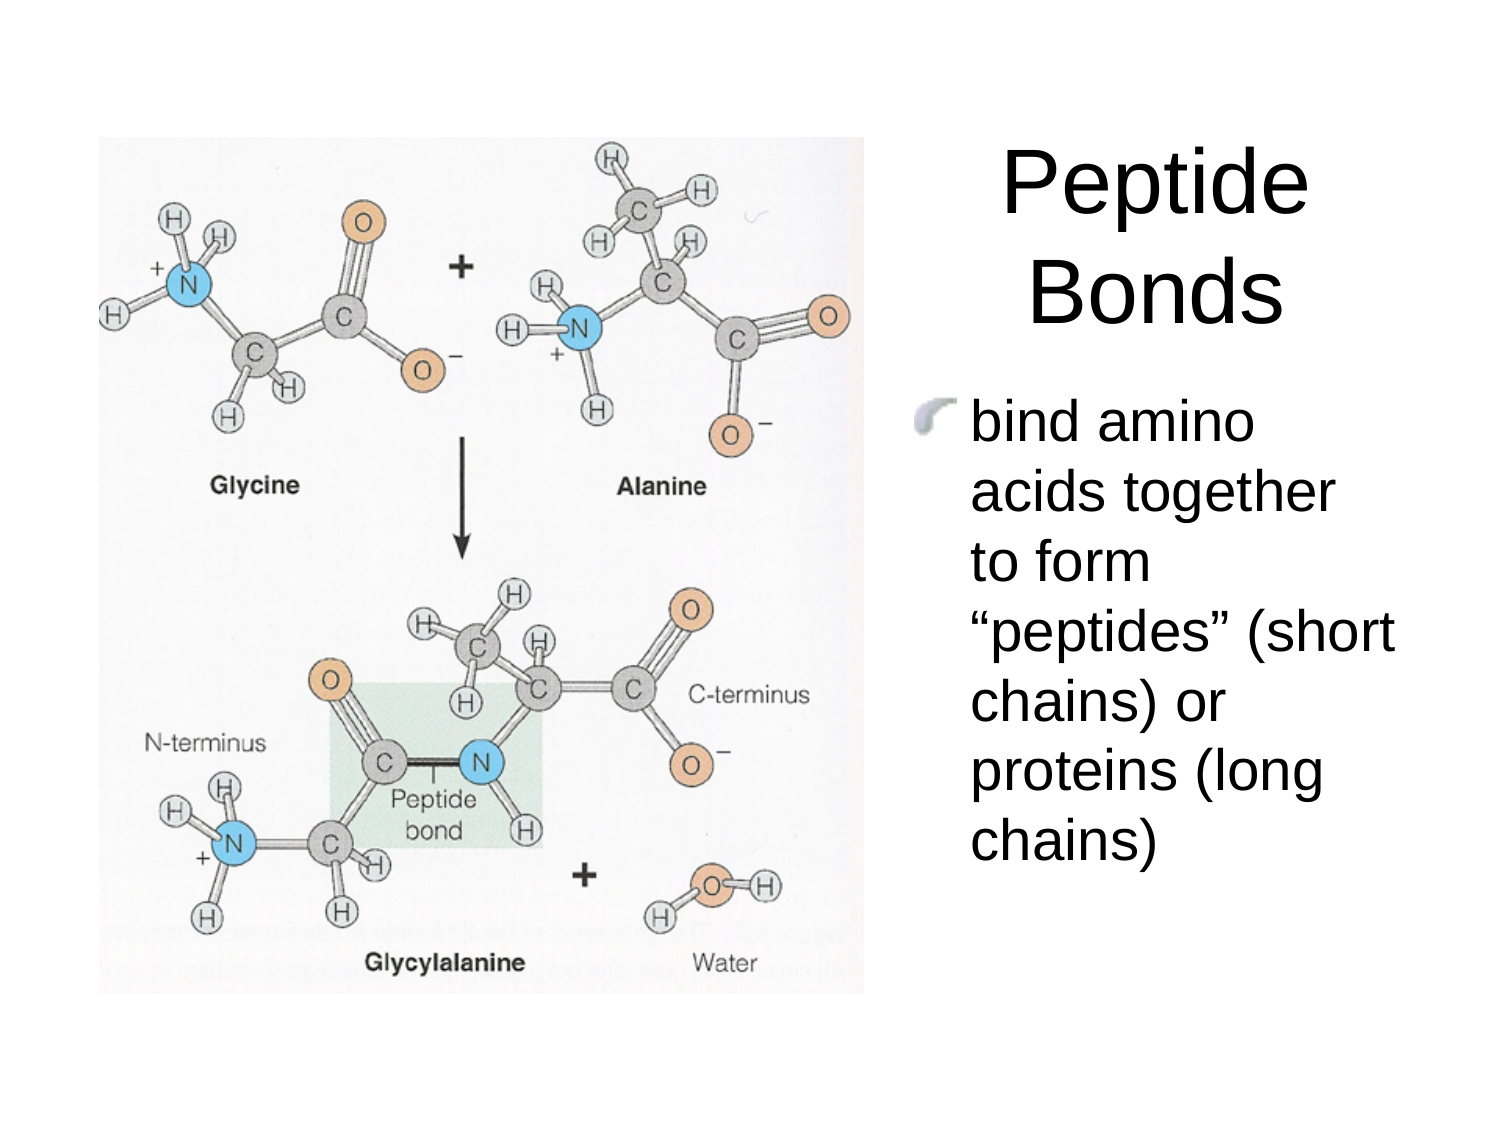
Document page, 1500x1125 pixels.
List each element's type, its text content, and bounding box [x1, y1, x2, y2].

picture [99, 137, 864, 994]
picture [914, 396, 957, 439]
list bind amino acids together to form “peptides” (short chains) or proteins (long chains) [900, 375, 1413, 888]
title Peptide Bonds [924, 114, 1388, 350]
